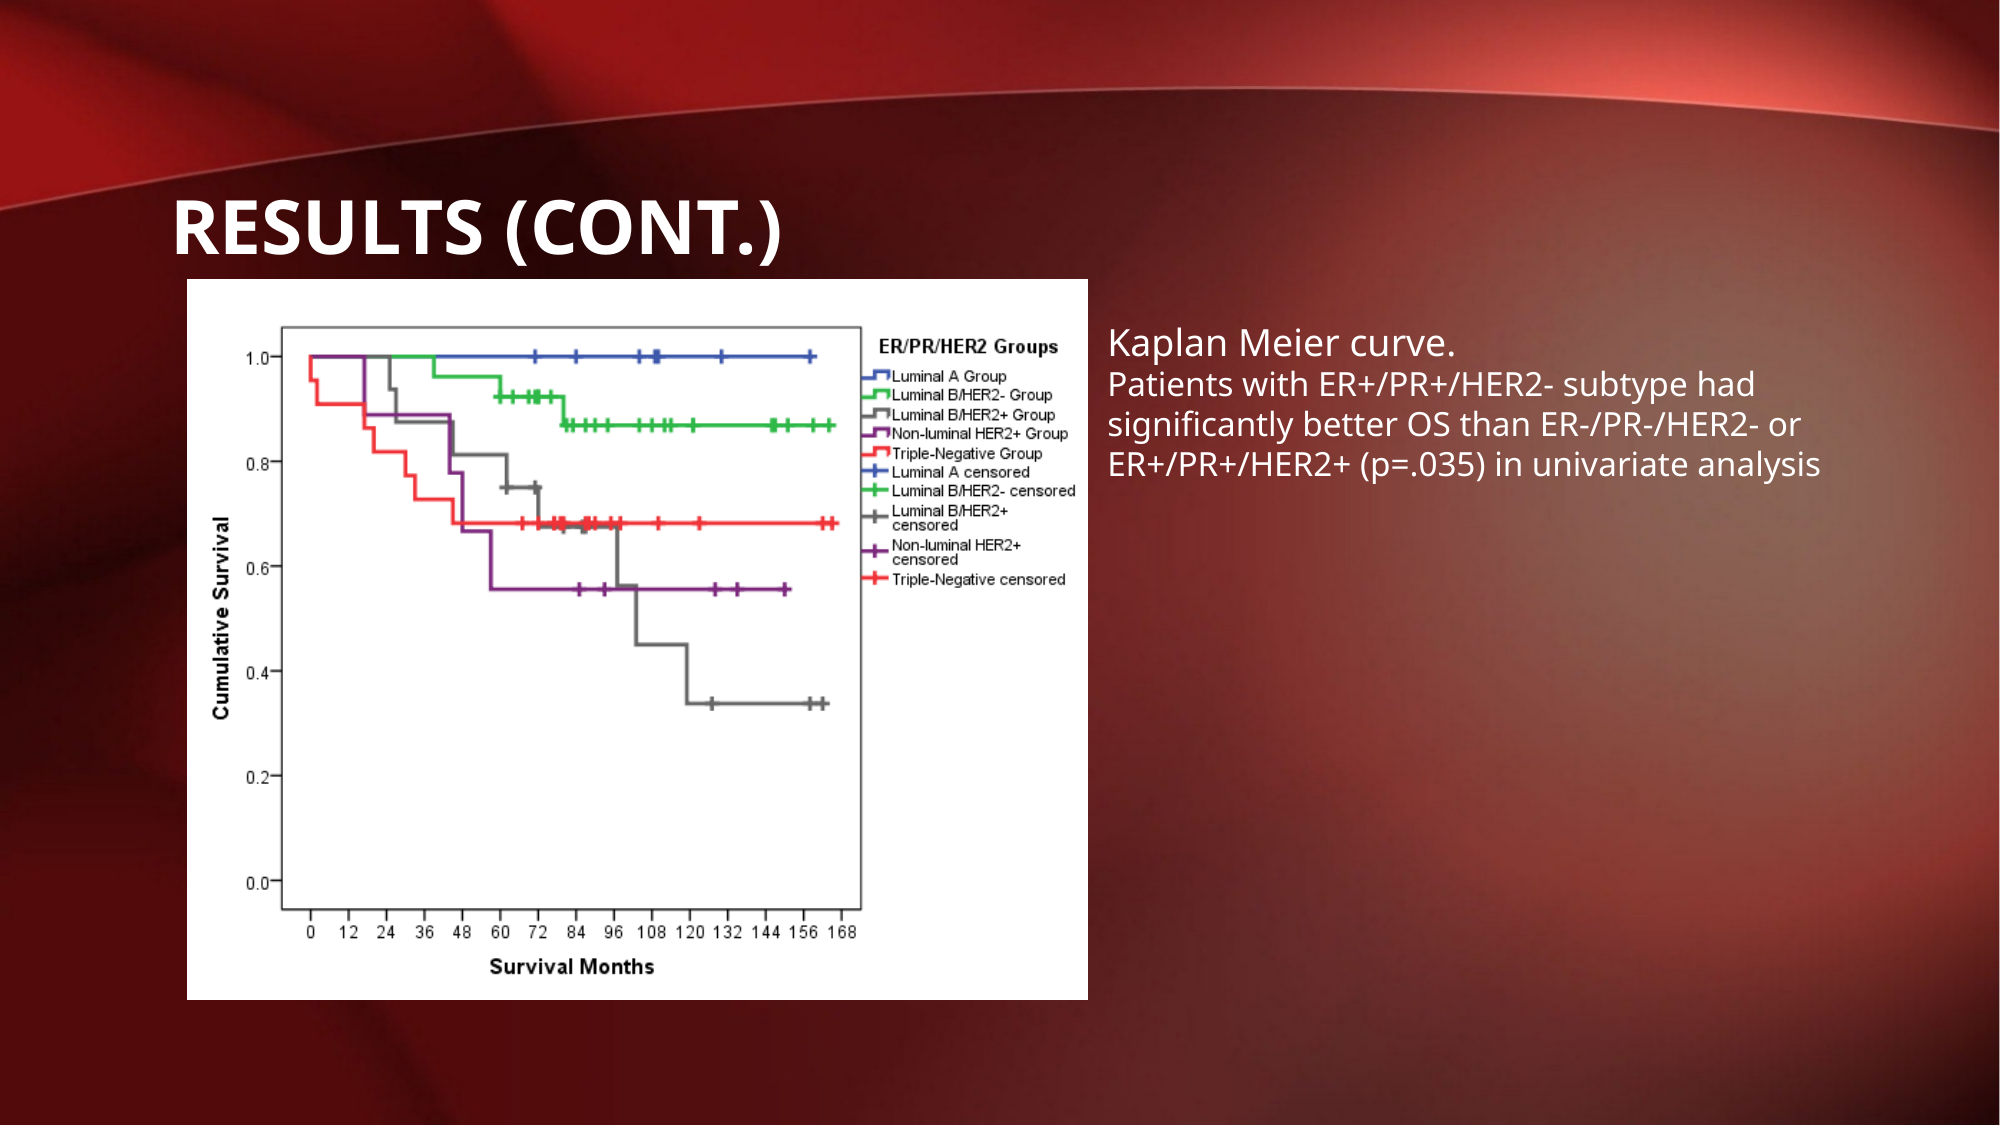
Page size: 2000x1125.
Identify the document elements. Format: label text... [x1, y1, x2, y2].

text_box Kaplan Meier curve. Patients with ER+/PR+/HER2- subtype had significantly better OS than ER-/PR-/HER2- or ER+/PR+/HER2+ (p=.035) in univariate analysis [1088, 302, 1937, 528]
picture [0, 0, 2000, 1125]
title RESULTS (cont.) [149, 79, 1850, 280]
